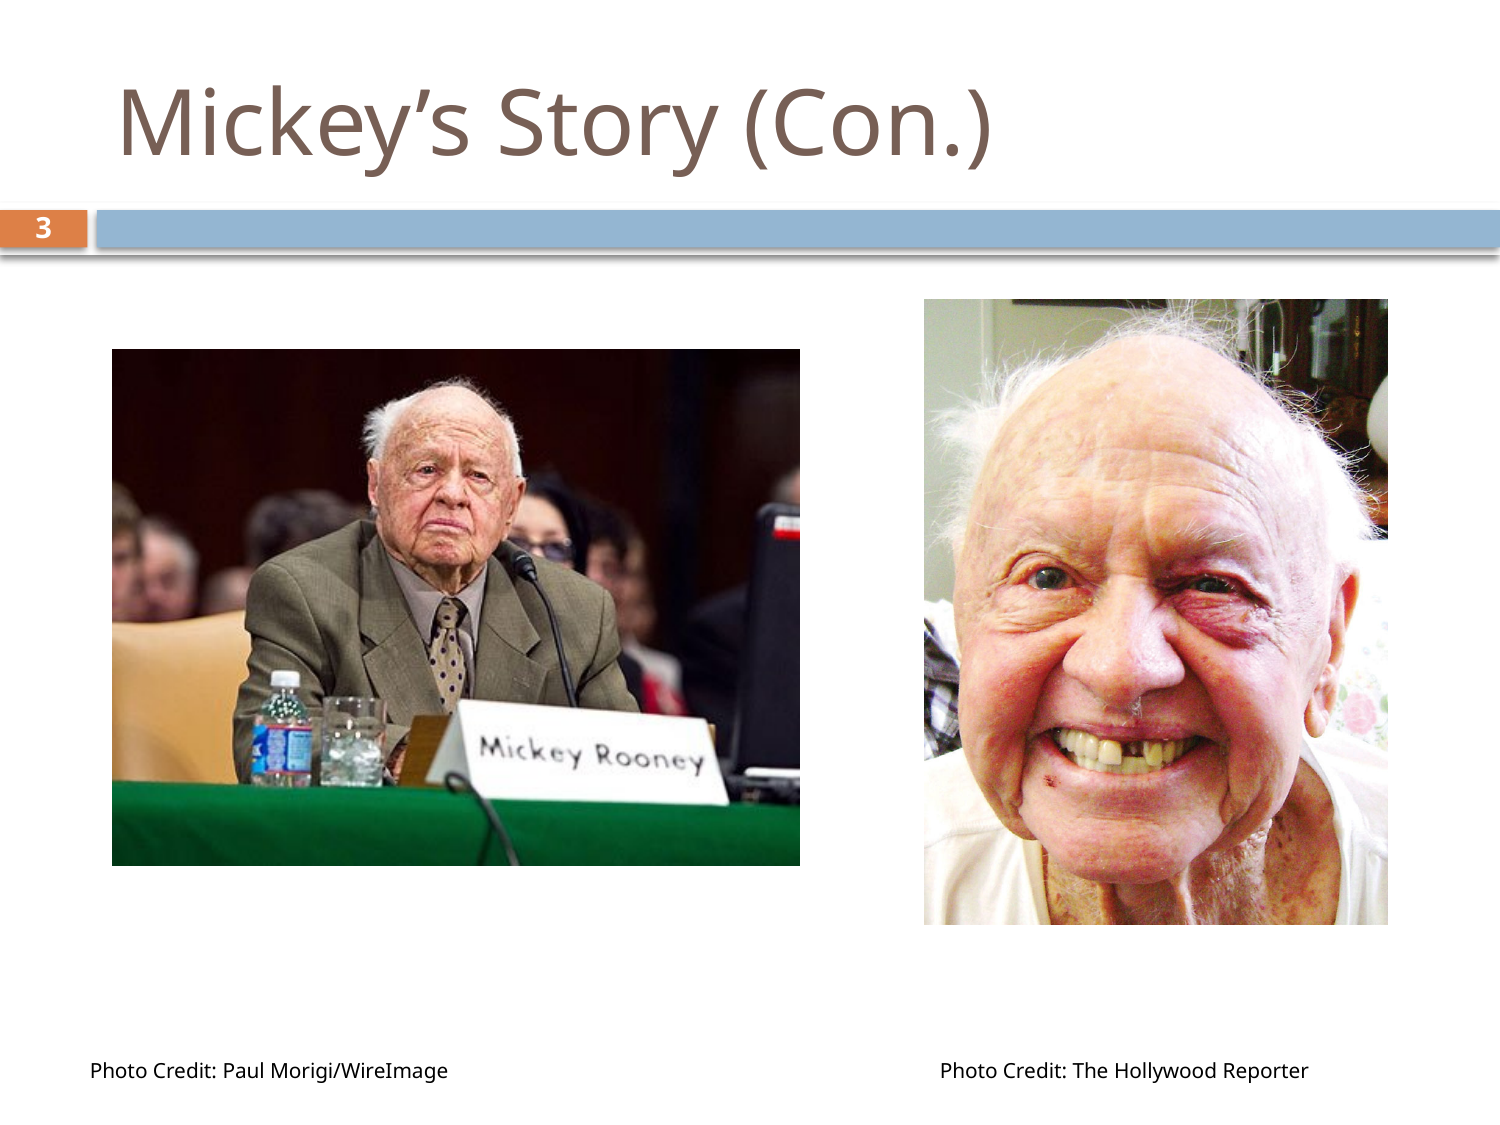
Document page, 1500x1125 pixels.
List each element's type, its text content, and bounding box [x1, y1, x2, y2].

text_box Photo Credit: The Hollywood Reporter [924, 1050, 1400, 1090]
picture [924, 299, 1389, 926]
title Mickey’s Story (Con.) [100, 37, 1438, 200]
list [112, 349, 801, 866]
text_box Photo Credit: Paul Morigi/WireImage [75, 1050, 550, 1090]
slide_number 3 [0, 208, 88, 249]
